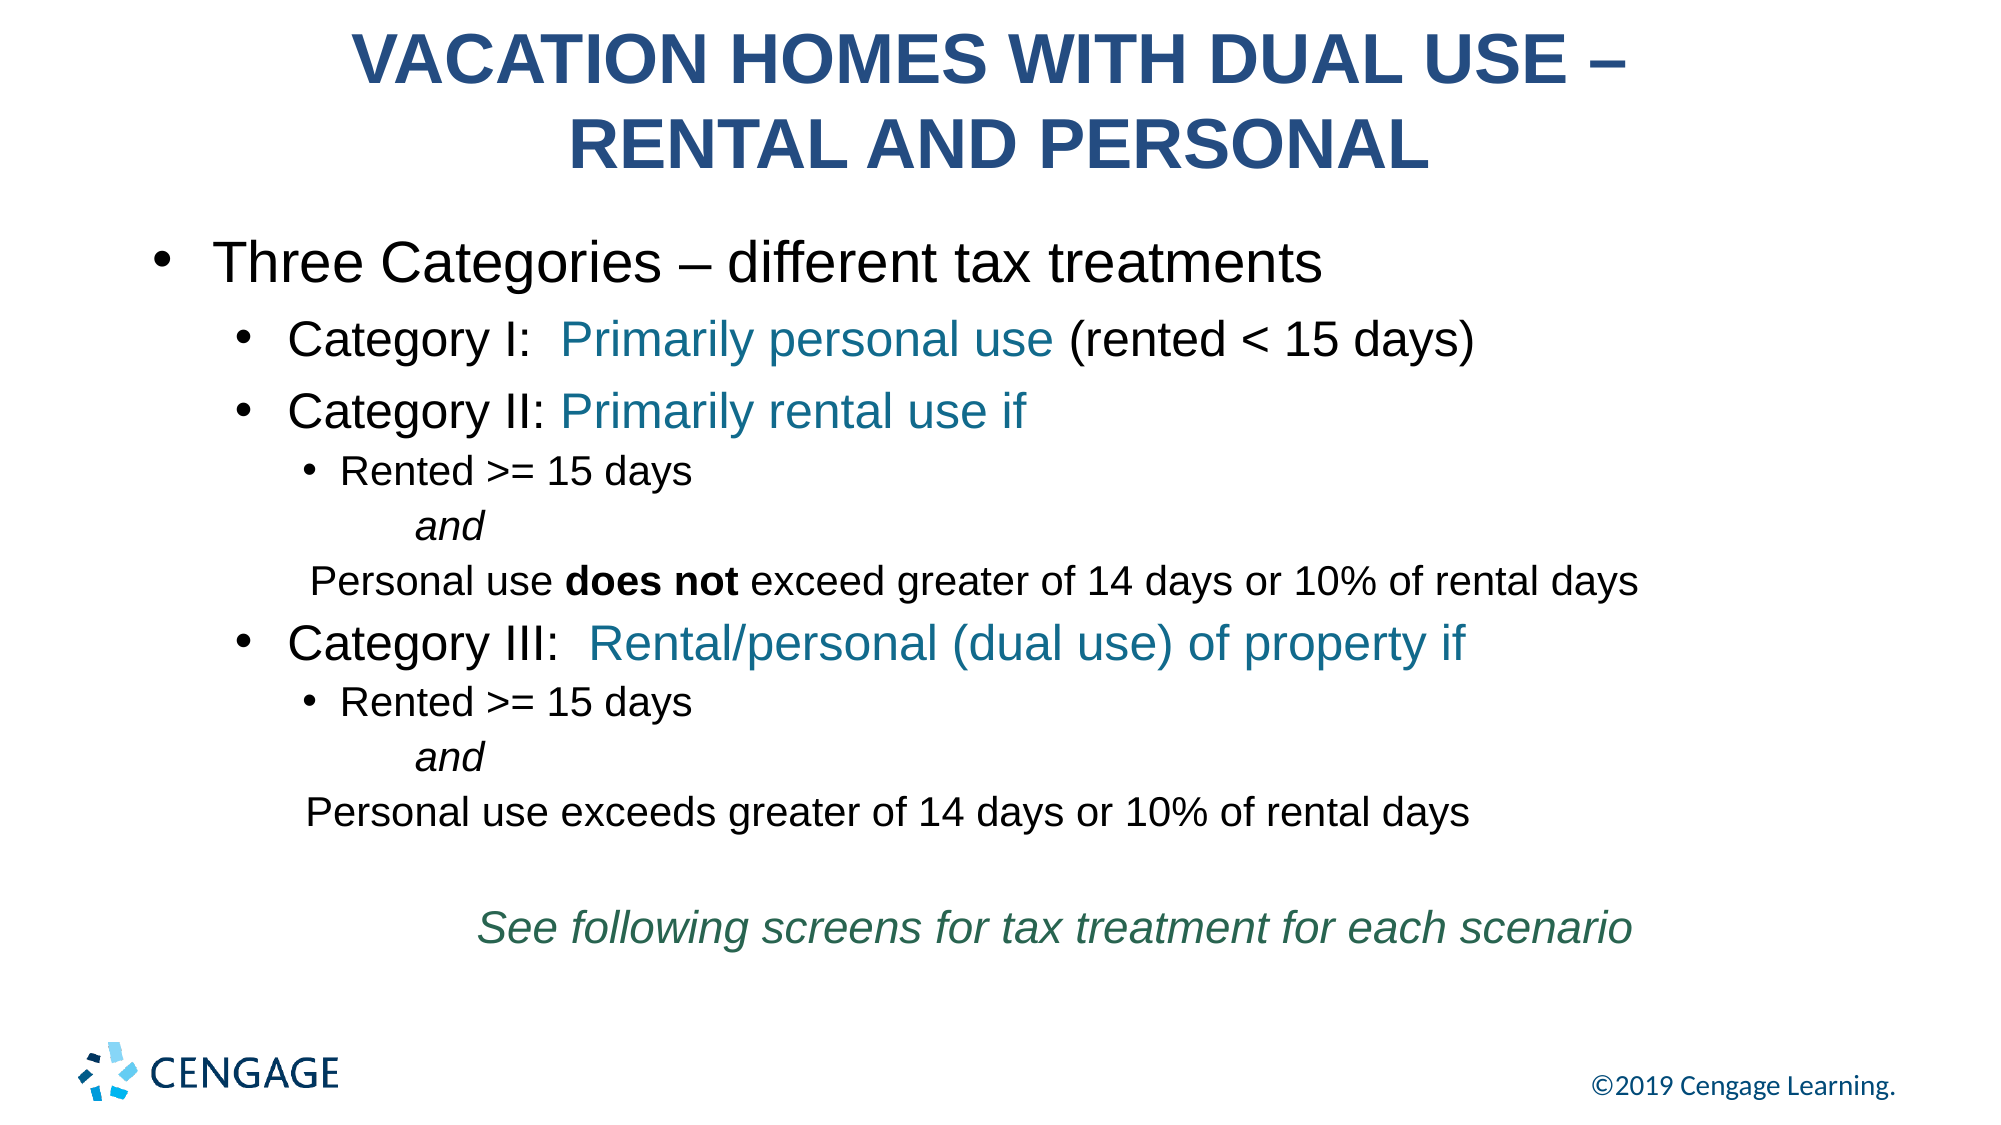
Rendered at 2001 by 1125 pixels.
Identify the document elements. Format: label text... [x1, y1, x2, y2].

title VACATION HOMES WITH DUAL USE – RENTAL AND PERSONAL [137, 22, 1863, 173]
picture [78, 1042, 338, 1101]
list Three Categories – different tax treatments Category I: Primarily personal use (rented < 15 days) Category II: Primarily rental use if Rented >= 15 days and Personal use does not exceed greater of 14 days or 10% of rental days Category III: Rental/personal (dual use) of property if Rented >= 15 days and Personal use exceeds greater of 14 days or 10% of rental days See following screens for tax treatment for each scenario [137, 216, 1863, 1027]
